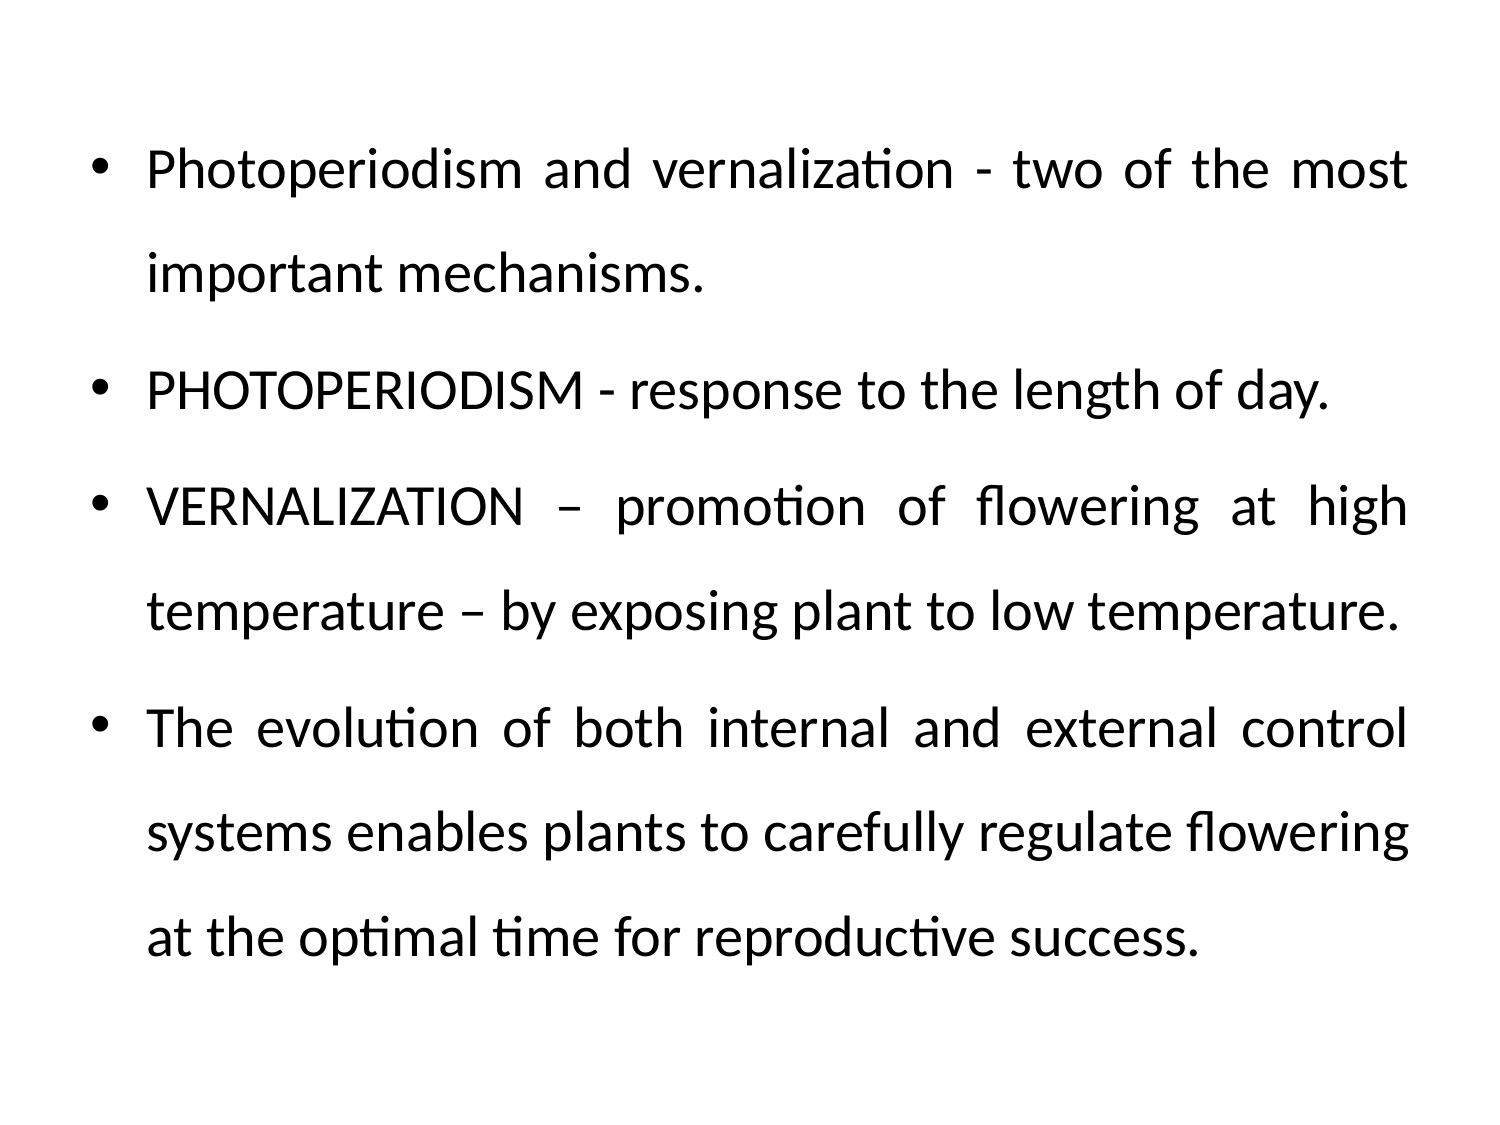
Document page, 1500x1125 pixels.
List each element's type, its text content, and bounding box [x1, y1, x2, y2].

list Photoperiodism and vernalization - two of the most important mechanisms. PHOTOPERIODISM - response to the length of day. VERNALIZATION – promotion of flowering at high temperature – by exposing plant to low temperature. The evolution of both internal and external control systems enables plants to carefully regulate flowering at the optimal time for reproductive success. [75, 87, 1425, 1038]
